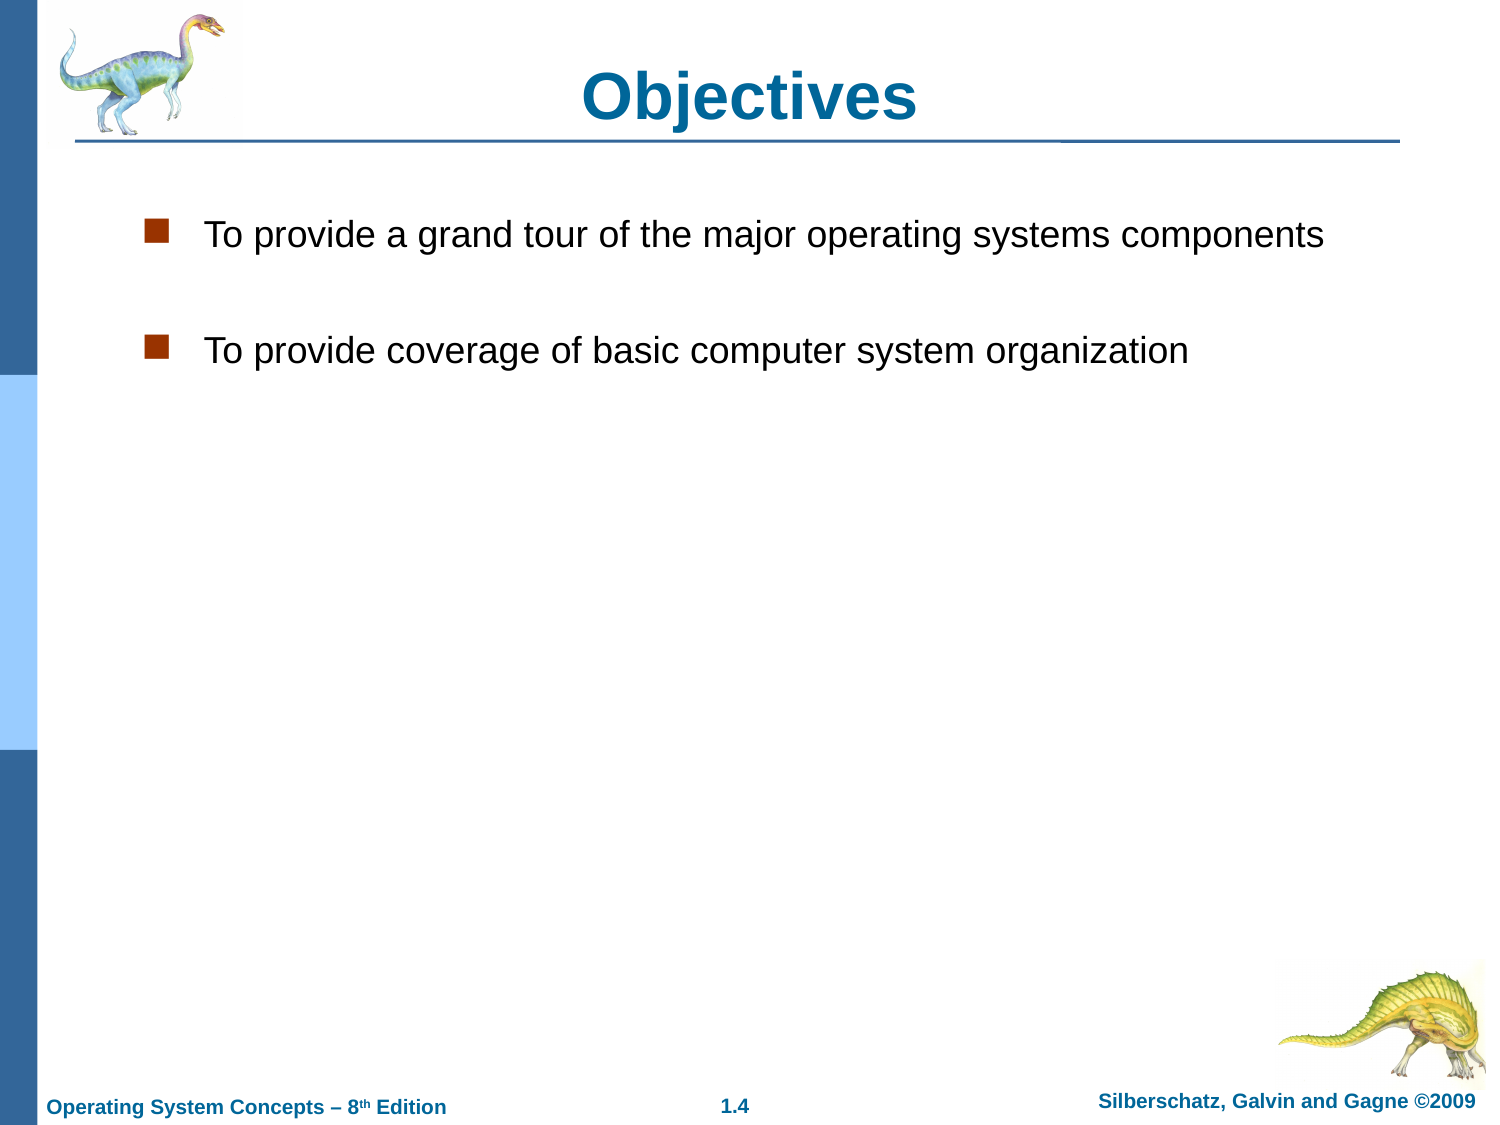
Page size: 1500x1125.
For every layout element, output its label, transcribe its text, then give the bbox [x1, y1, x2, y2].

picture [1275, 959, 1486, 1090]
list To provide a grand tour of the major operating systems components To provide coverage of basic computer system organization [132, 202, 1483, 946]
picture [46, 0, 243, 149]
title Objectives [75, 45, 1425, 141]
